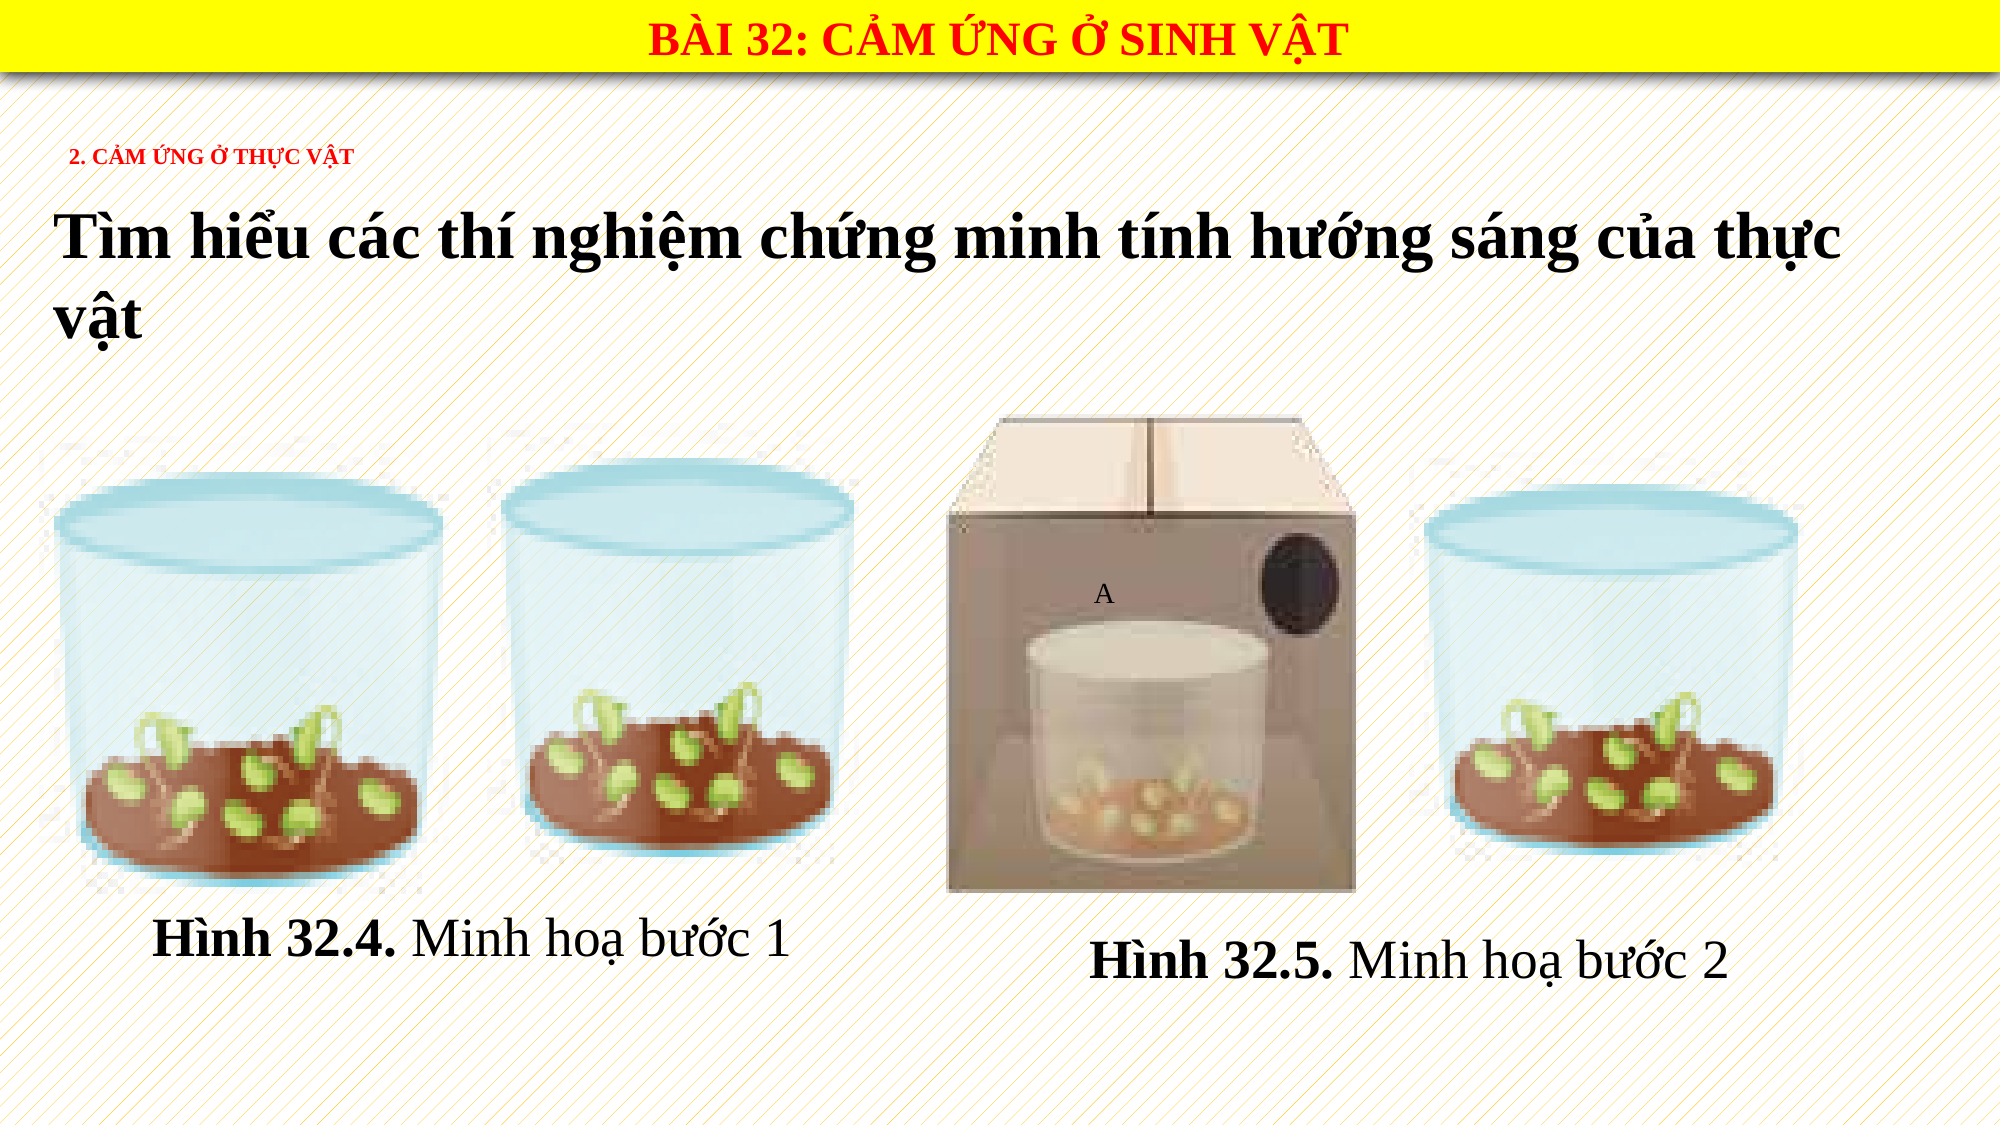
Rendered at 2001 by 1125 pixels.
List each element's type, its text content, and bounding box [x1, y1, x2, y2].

title 2. CẢM ỨNG Ở THỰC VẬT [54, 136, 1765, 184]
text_box Hình 32.4. Minh hoạ bước 1 [137, 893, 809, 975]
picture [1409, 451, 1804, 875]
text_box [889, 357, 1410, 916]
text_box Hình 32.5. Minh hoạ bước 2 [1074, 915, 1747, 997]
picture [487, 423, 859, 878]
text_box Tìm hiểu các thí nghiệm chứng minh tính hướng sáng của thực vật [39, 184, 1914, 359]
text_box BÀI 32: CẢM ỨNG Ở SINH VẬT [0, 0, 2000, 73]
picture [39, 436, 449, 909]
